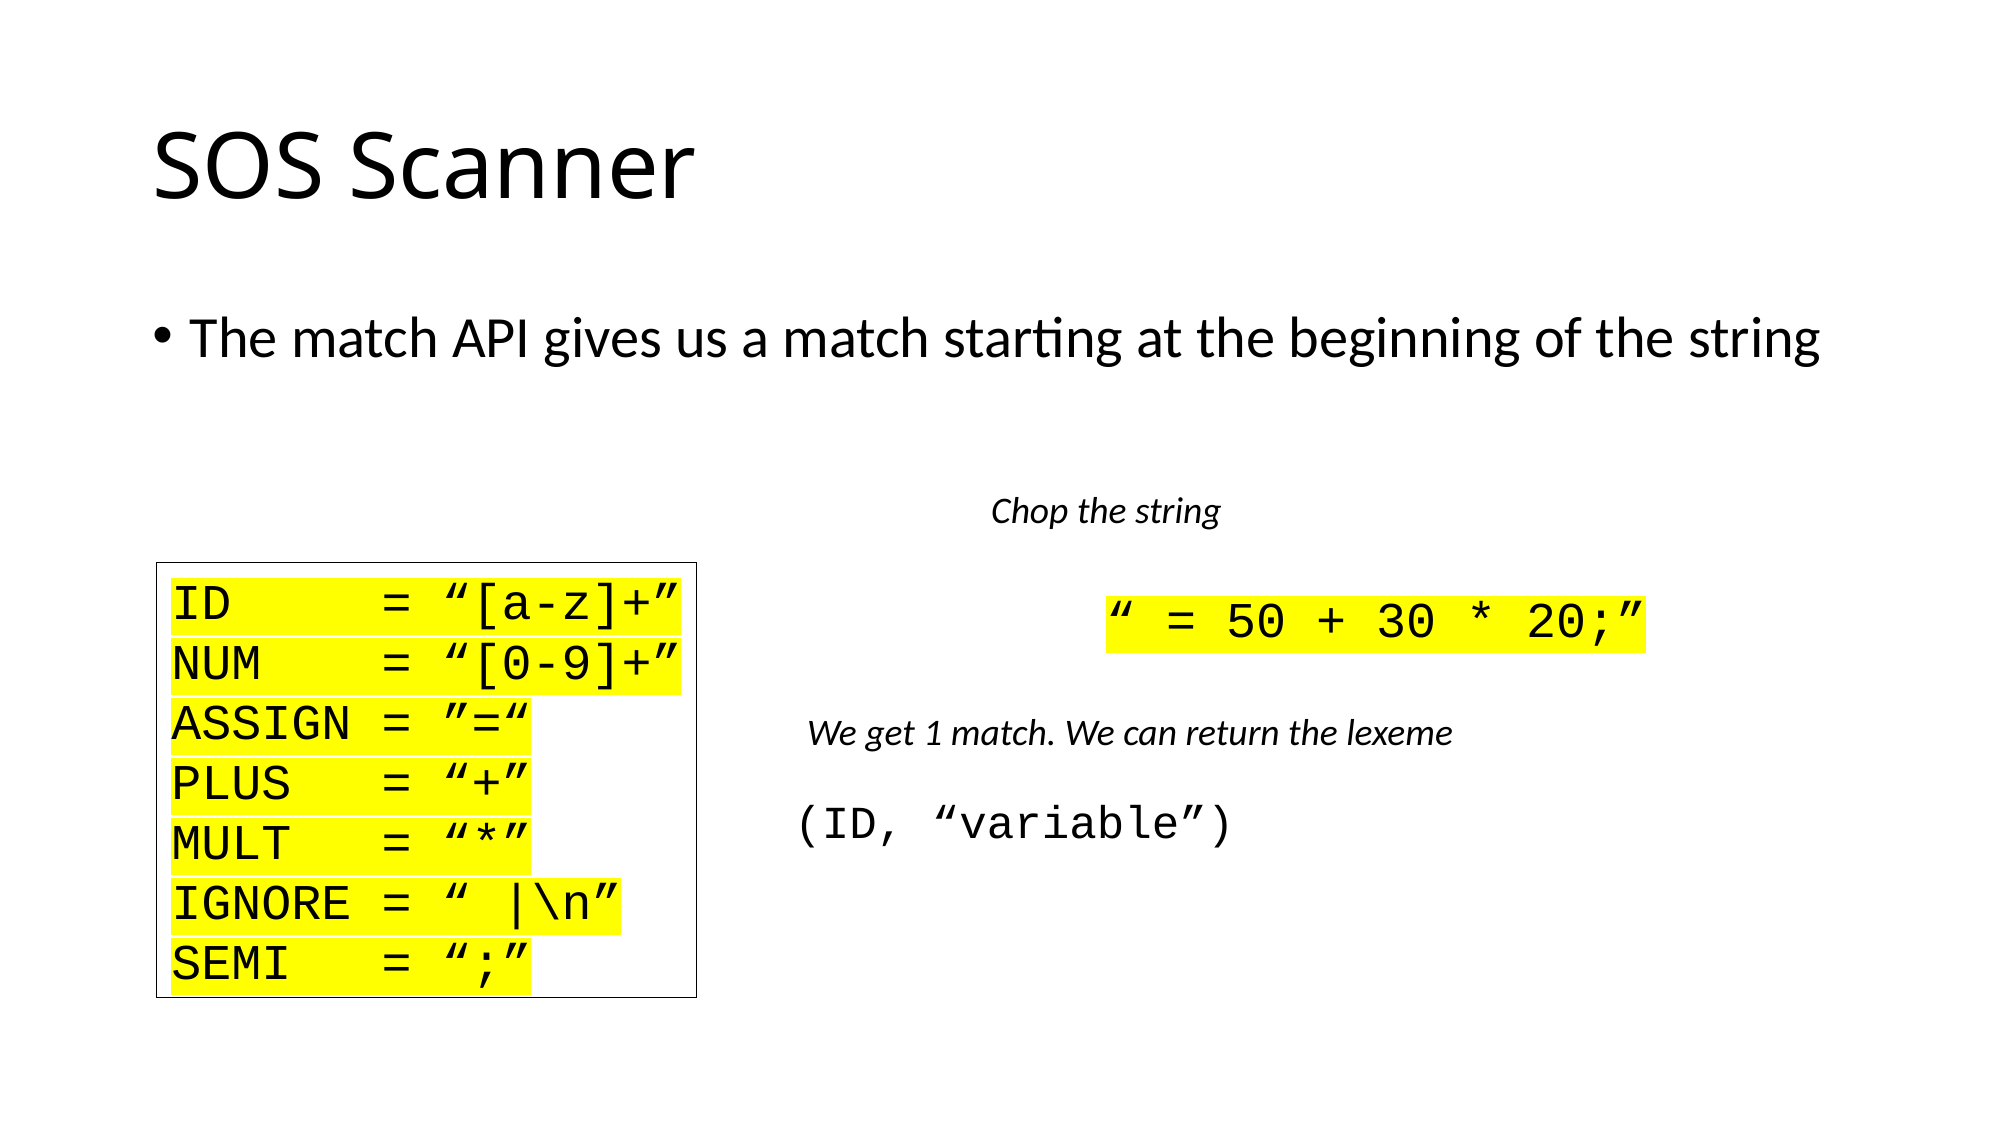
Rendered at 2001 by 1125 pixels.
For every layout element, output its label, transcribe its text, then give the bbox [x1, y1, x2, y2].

title SOS Scanner [137, 59, 909, 278]
text_box ID = “[a-z]+” NUM = “[0-9]+” ASSIGN = ”=“ PLUS = “+” MULT = “*” IGNORE = “ |\n” SEMI = “;” [156, 562, 697, 998]
list The match API gives us a match starting at the beginning of the string [137, 299, 1863, 1014]
text_box “ = 50 + 30 * 20;” [1091, 580, 1661, 656]
text_box (ID, “variable”) [779, 785, 1250, 855]
text_box We get 1 match. We can return the lexeme [792, 700, 1469, 761]
text_box Chop the string [976, 478, 1237, 539]
